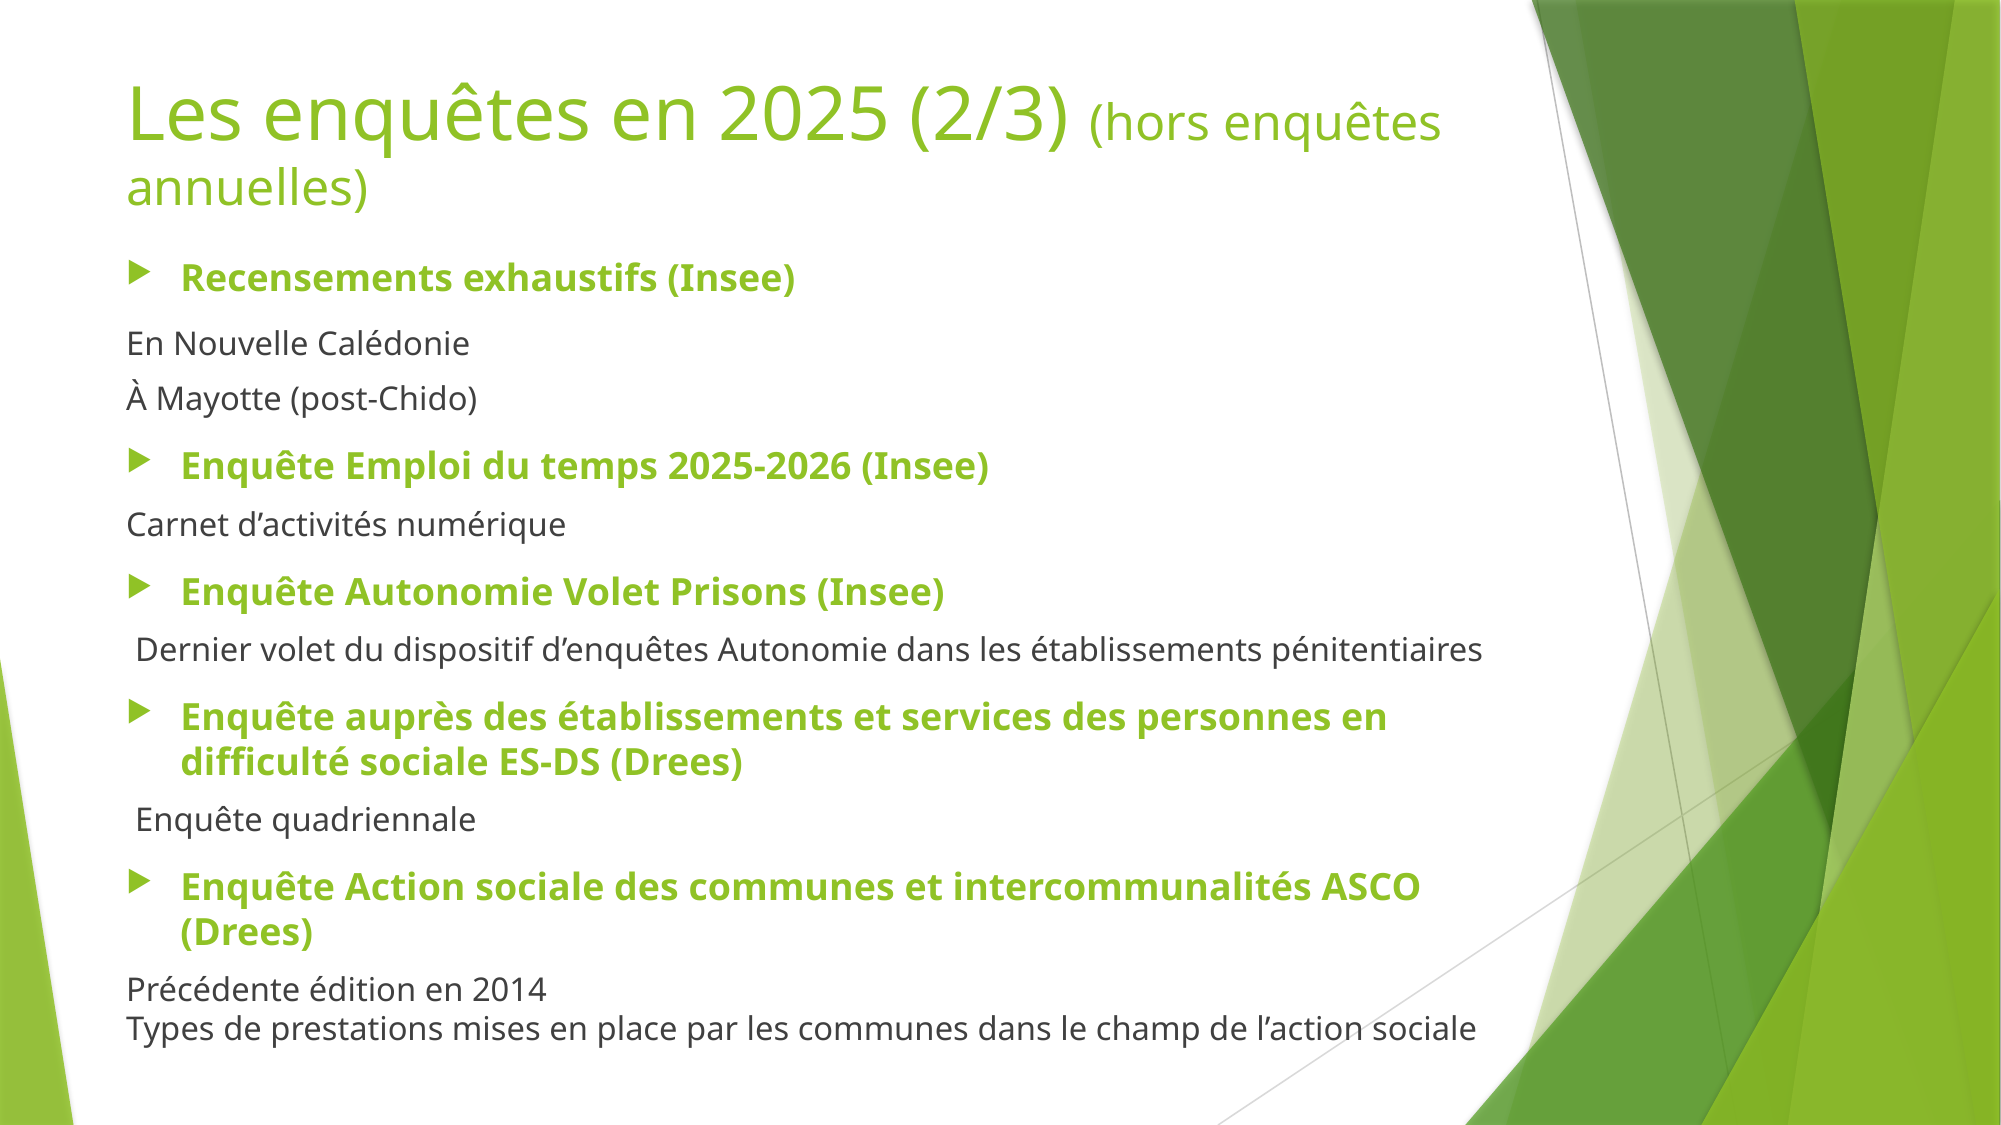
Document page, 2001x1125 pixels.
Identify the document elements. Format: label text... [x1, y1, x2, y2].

title Les enquêtes en 2025 (2/3) (hors enquêtes annuelles) [111, 57, 1522, 246]
list Recensements exhaustifs (Insee) En Nouvelle Calédonie À Mayotte (post-Chido) Enquête Emploi du temps 2025-2026 (Insee) Carnet d’activités numérique Enquête Autonomie Volet Prisons (Insee) Dernier volet du dispositif d’enquêtes Autonomie dans les établissements pénitentiaires Enquête auprès des établissements et services des personnes en difficulté sociale ES-DS (Drees) Enquête quadriennale Enquête Action sociale des communes et intercommunalités ASCO (Drees) Précédente édition en 2014 Types de prestations mises en place par les communes dans le champ de l’action sociale [111, 246, 1522, 1067]
